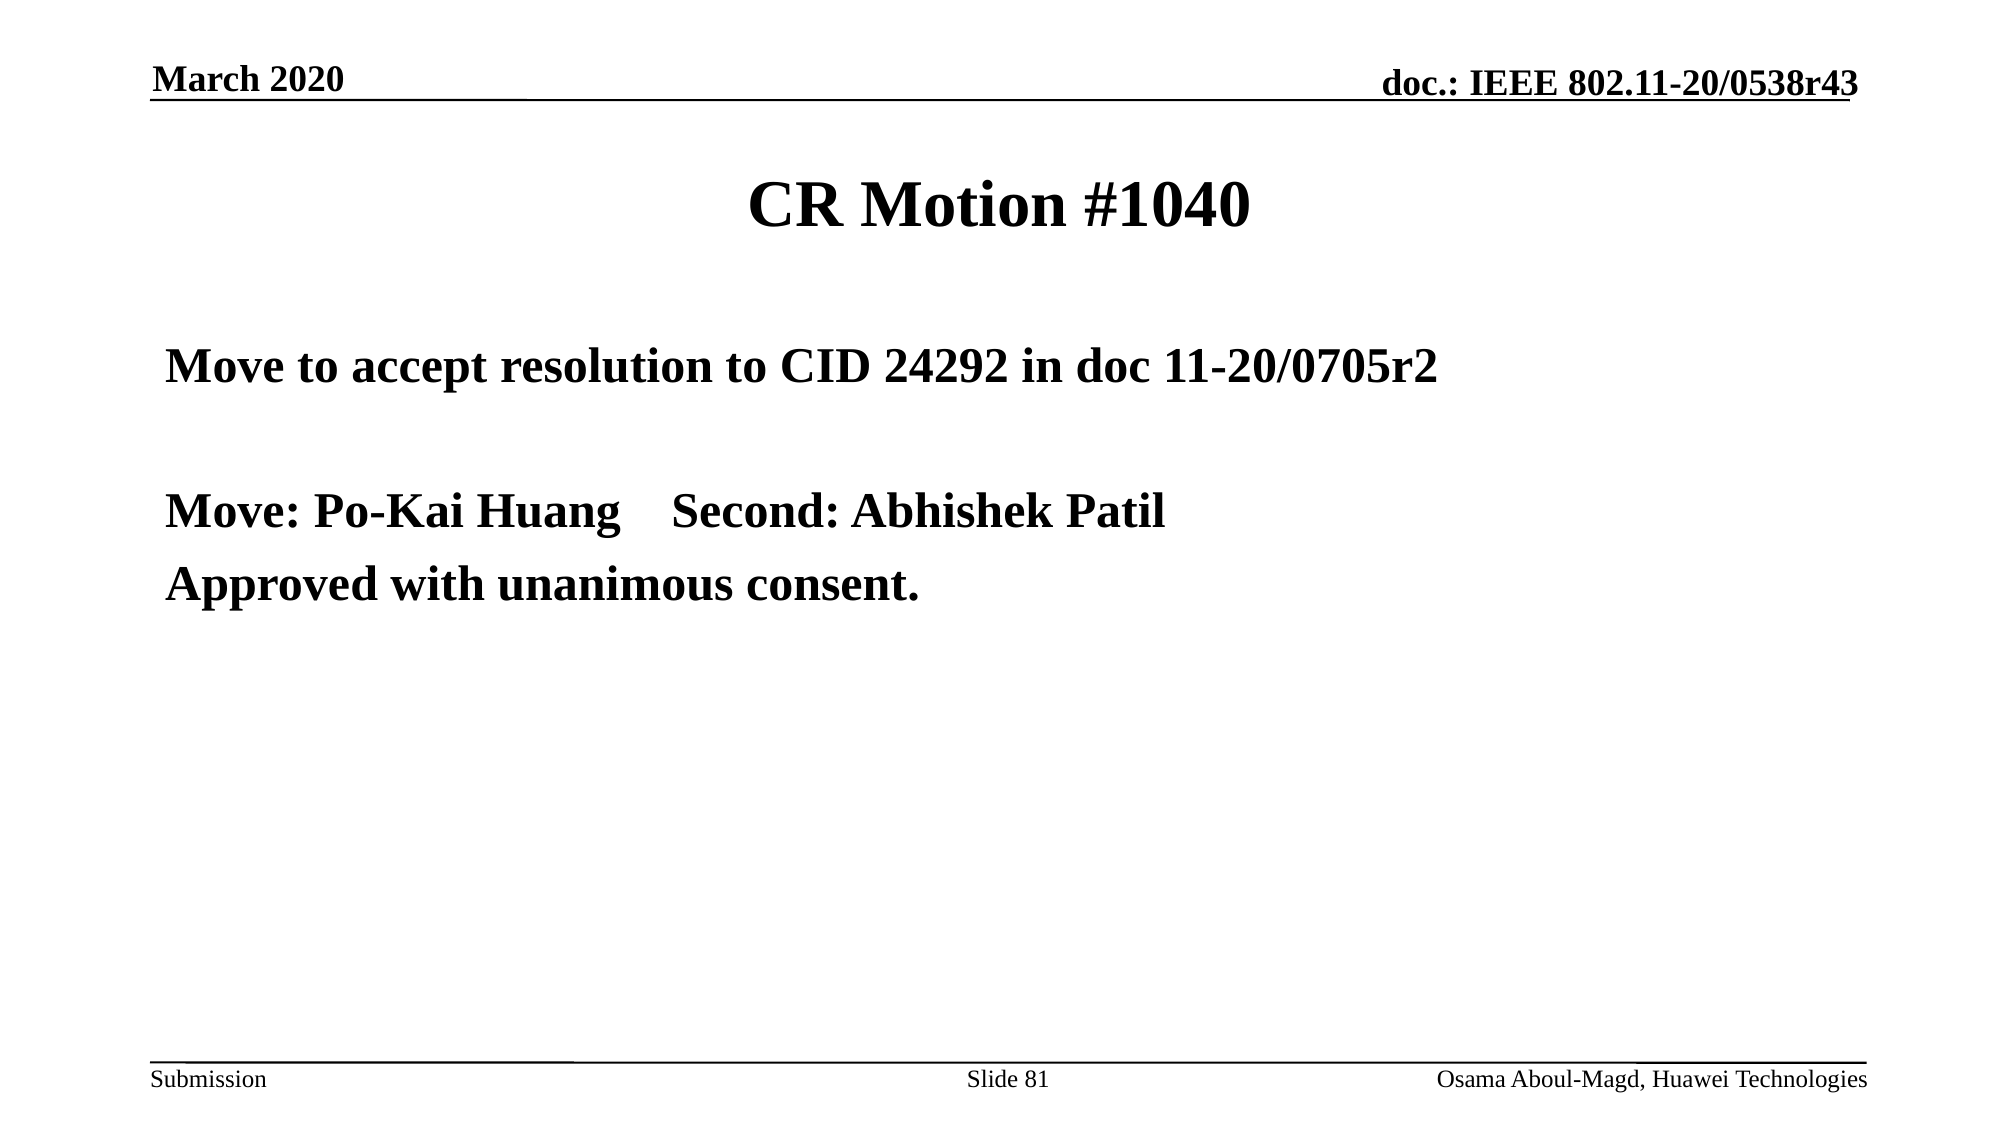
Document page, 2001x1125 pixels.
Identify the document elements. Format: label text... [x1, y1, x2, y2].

title CR Motion #1040 [149, 112, 1850, 288]
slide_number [152, 54, 563, 100]
footer Osama Aboul-Magd, Huawei Technologies [1171, 1061, 1869, 1093]
slide_number Slide 81 [950, 1061, 1067, 1123]
list Move to accept resolution to CID 24292 in doc 11-20/0705r2 Move: Po-Kai Huang Second: Abhishek Patil Approved with unanimous consent. [149, 324, 1850, 1000]
